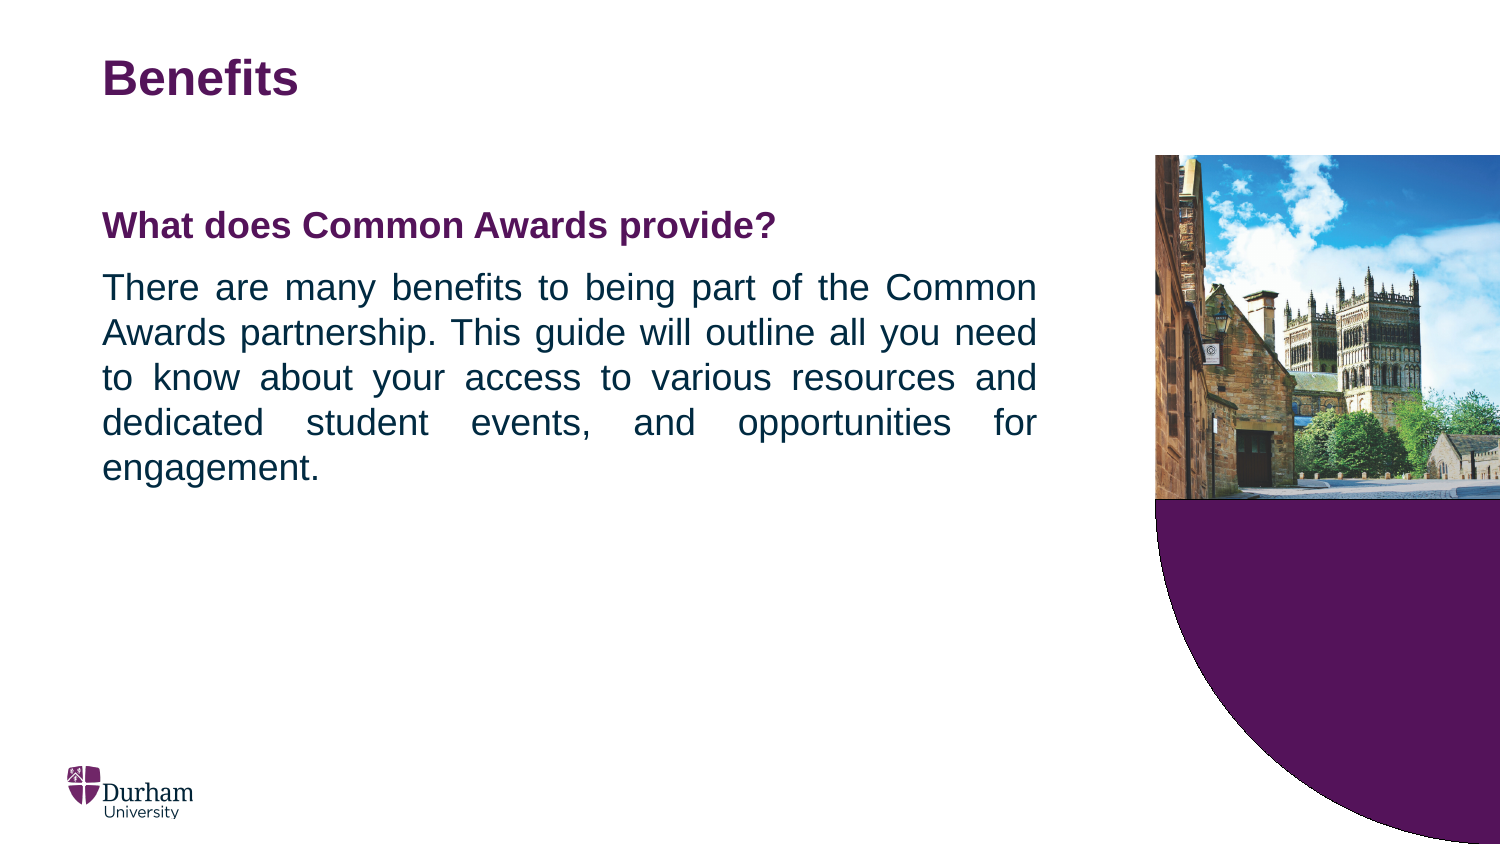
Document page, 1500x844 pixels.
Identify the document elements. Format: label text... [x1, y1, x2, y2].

list What does Common Awards provide? There are many benefits to being part of the Common Awards partnership. This guide will outline all you need to know about your access to various resources and dedicated student events, and opportunities for engagement. [101, 200, 1038, 679]
title Benefits [101, 45, 1399, 187]
picture [1155, 155, 1500, 498]
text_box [1155, 498, 1500, 844]
